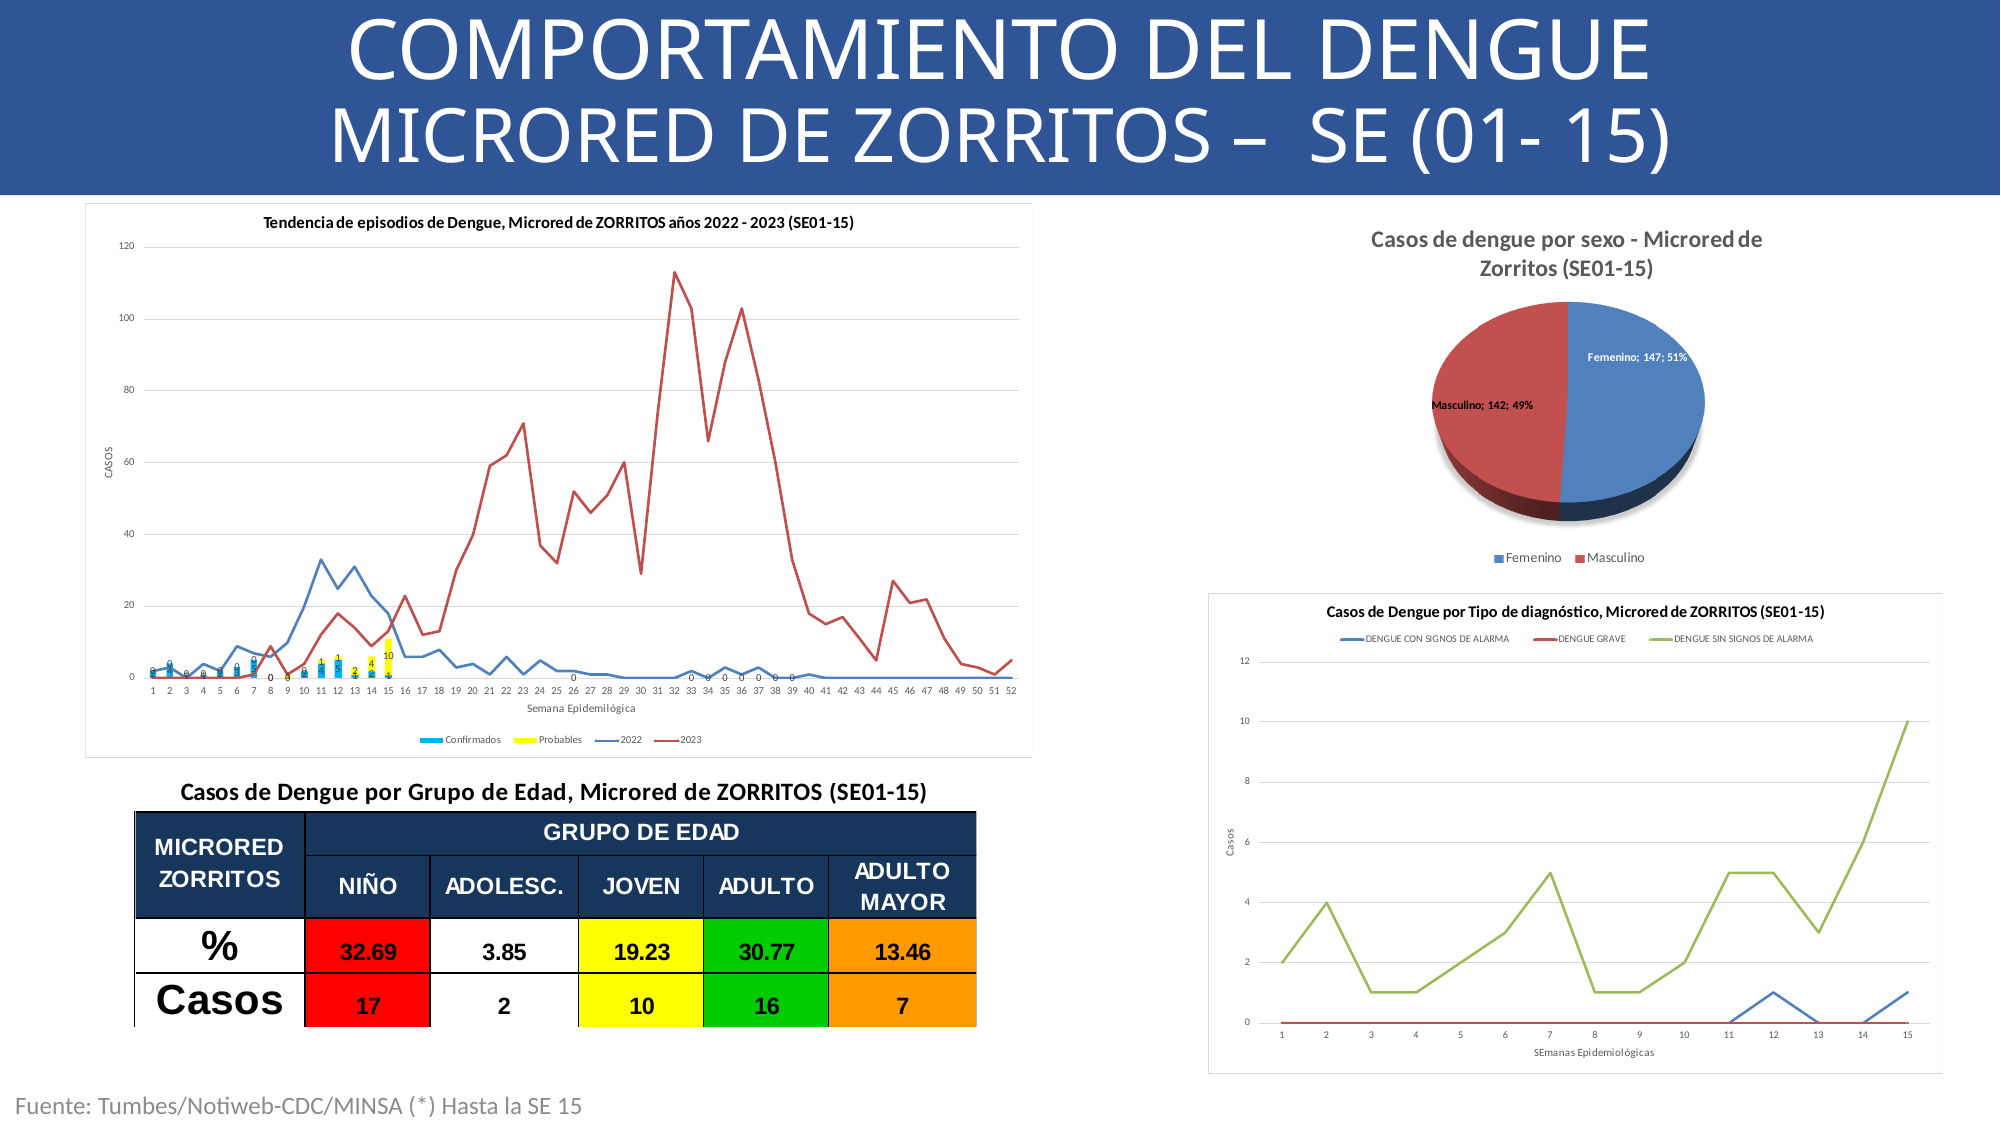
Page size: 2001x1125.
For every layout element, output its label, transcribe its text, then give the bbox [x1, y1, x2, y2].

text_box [85, 202, 1033, 758]
footer Fuente: Tumbes/Notiweb-CDC/MINSA (*) Hasta la SE 15 [0, 1074, 613, 1125]
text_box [133, 781, 978, 1029]
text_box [1286, 214, 1848, 578]
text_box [1207, 593, 1943, 1074]
text_box COMPORTAMIENTO DEL DENGUE MICRORED DE ZORRITOS – SE (01- 15) [0, 0, 2000, 196]
